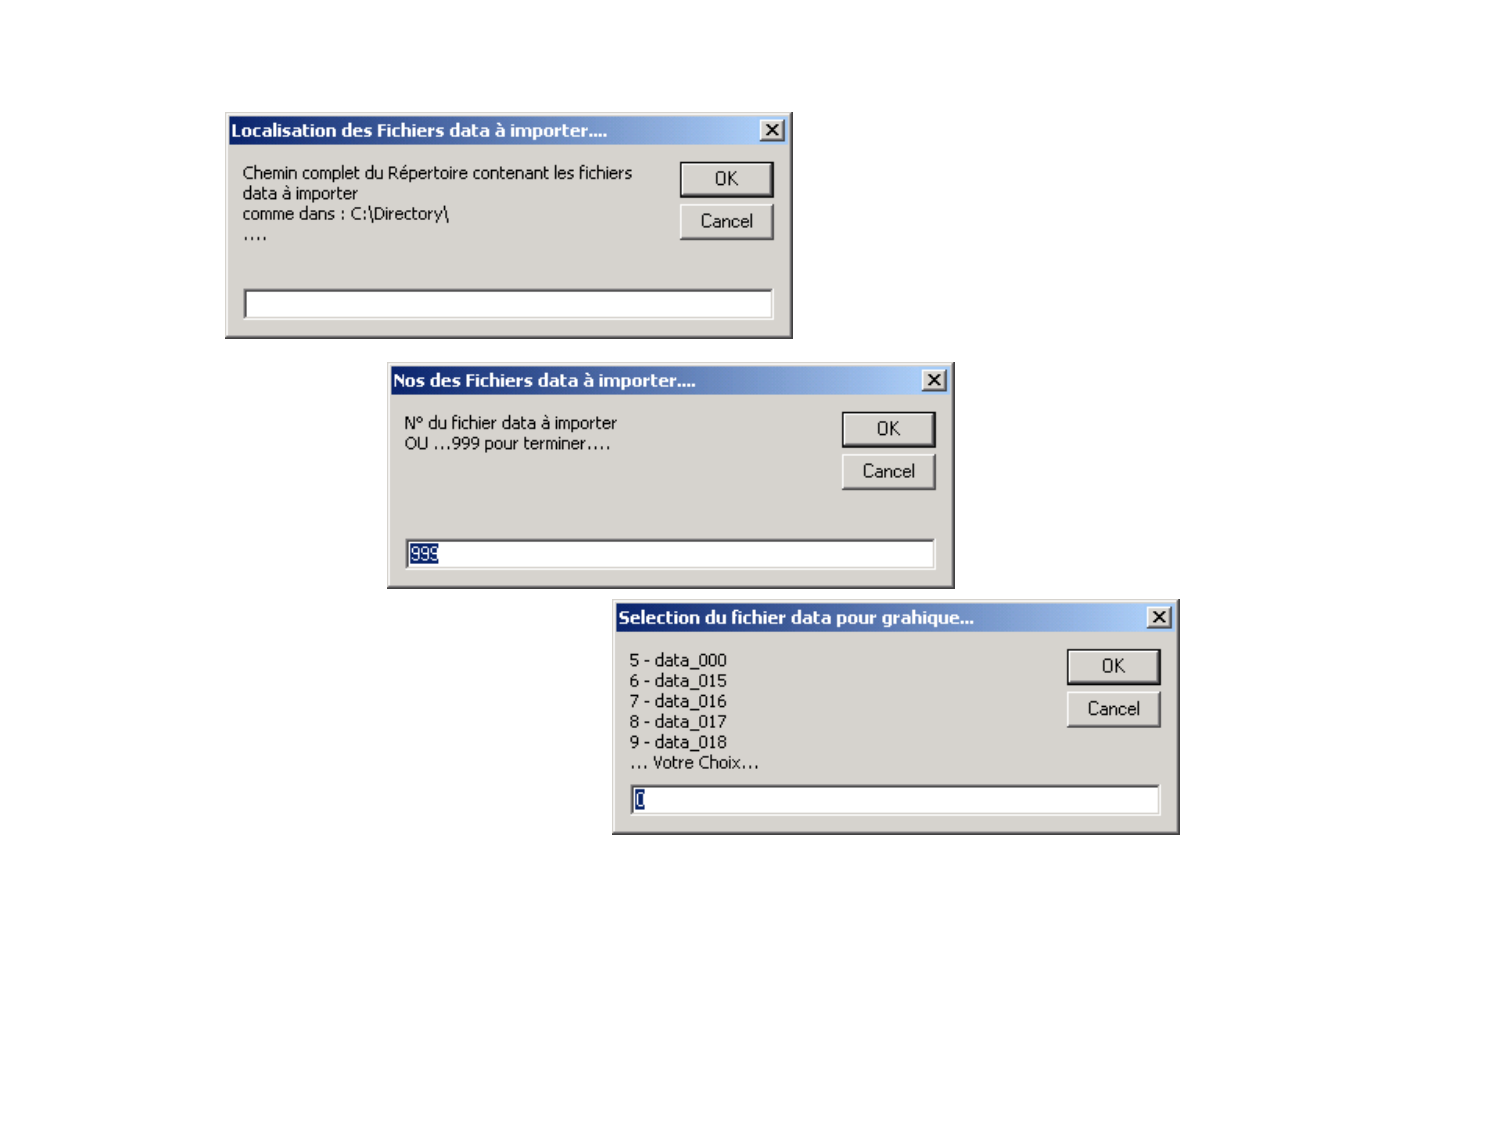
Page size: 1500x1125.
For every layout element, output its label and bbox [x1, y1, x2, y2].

picture [612, 599, 1180, 835]
picture [224, 112, 793, 339]
picture [387, 362, 955, 589]
